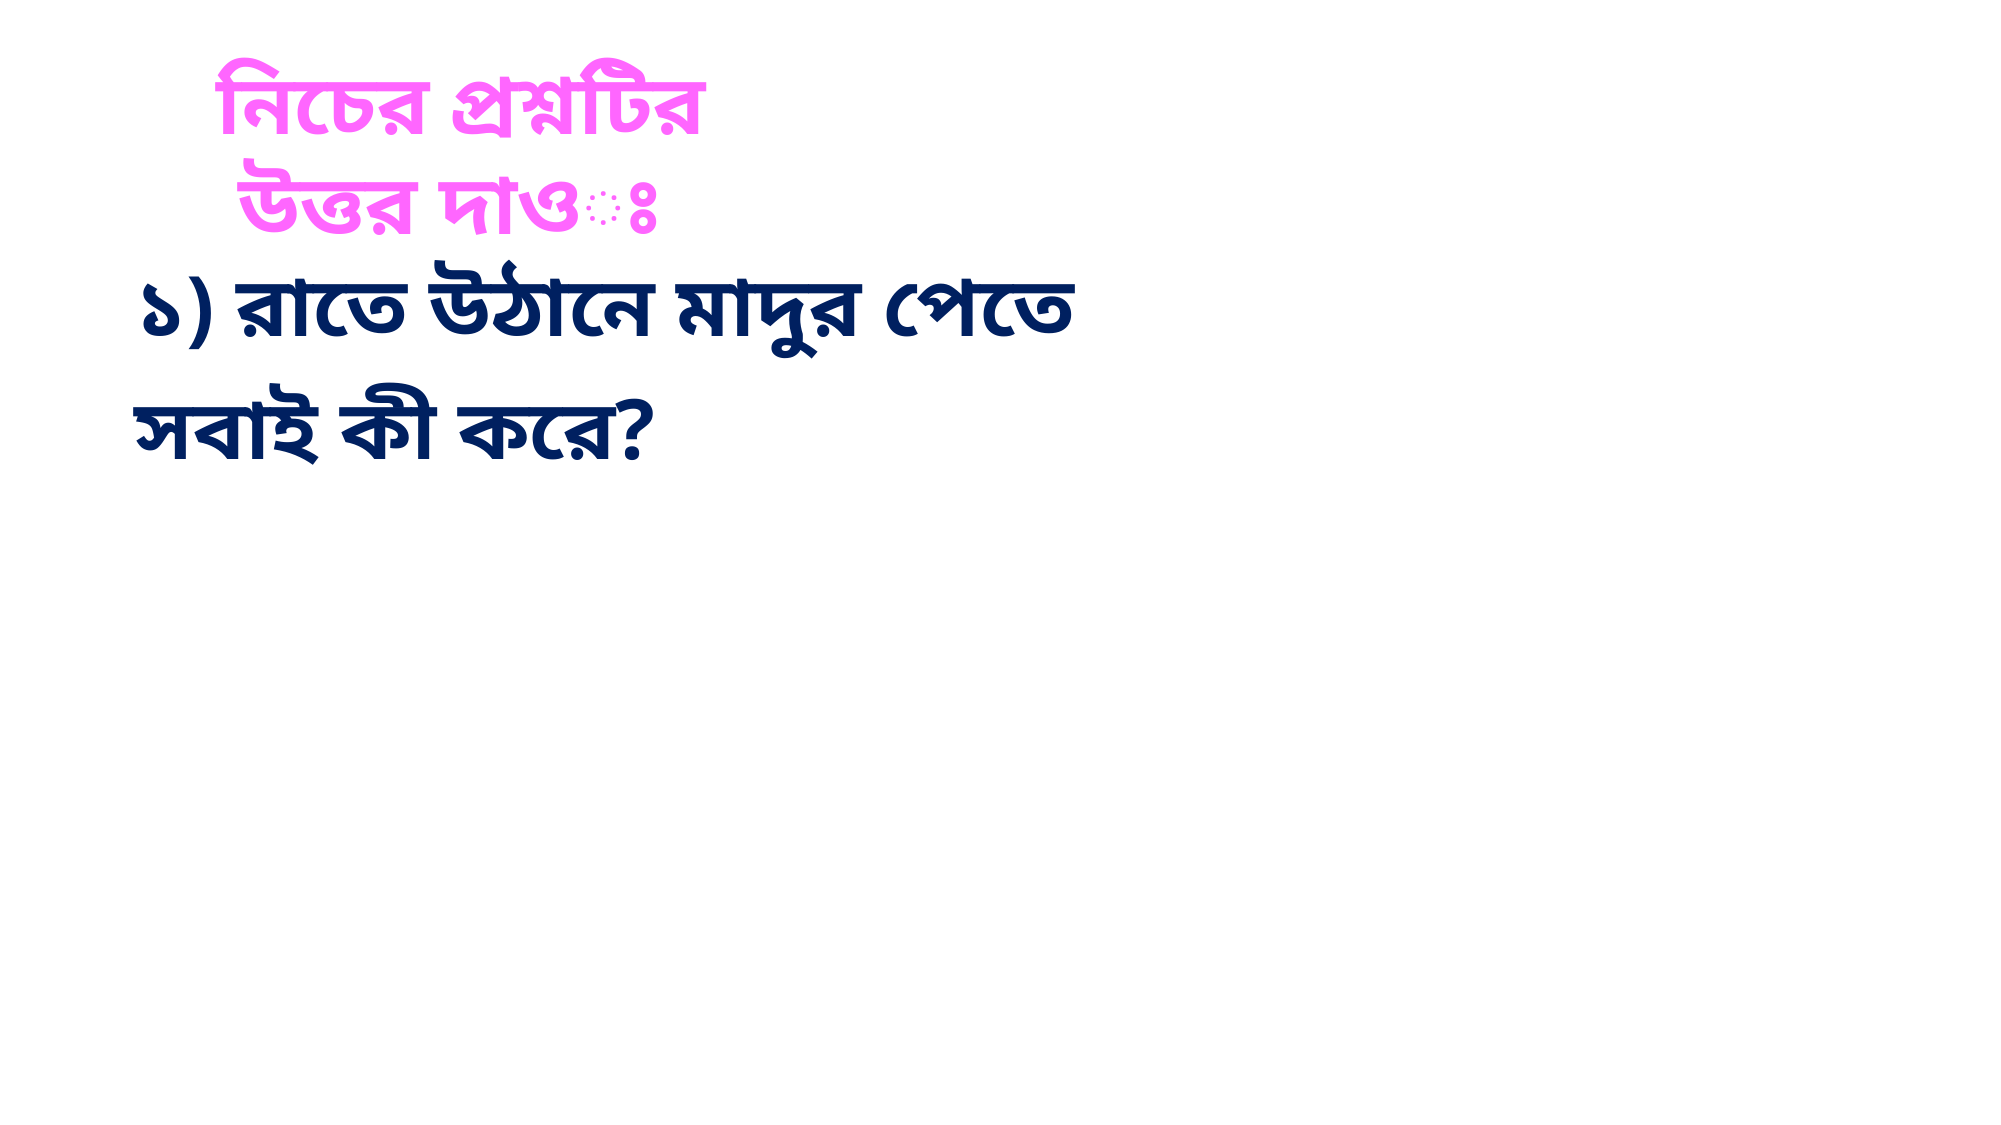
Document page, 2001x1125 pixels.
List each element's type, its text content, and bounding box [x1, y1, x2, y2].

table_header ১) রাতে উঠানে মাদুর পেতে সবাই কী করে? [119, 240, 1272, 501]
text_box নিচের প্রশ্নটির উত্তর দাওঃ [118, 81, 804, 221]
